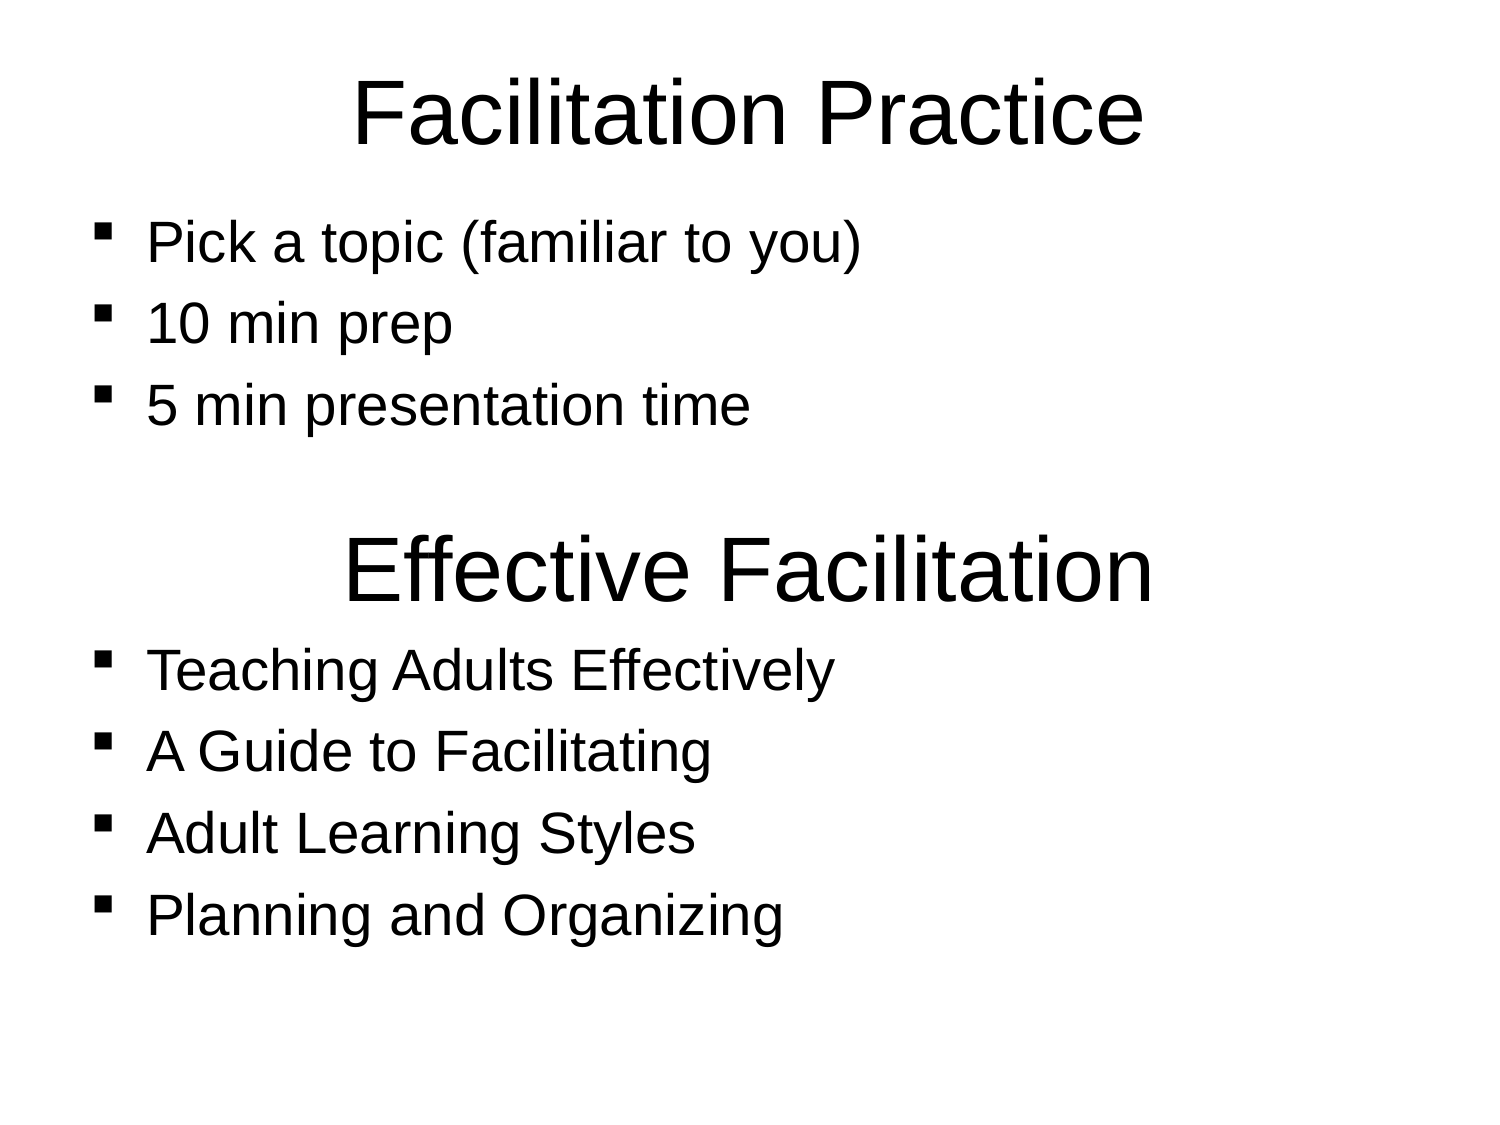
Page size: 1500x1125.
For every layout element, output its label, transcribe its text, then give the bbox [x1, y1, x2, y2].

list Pick a topic (familiar to you) 10 min prep 5 min presentation time Effective Facilitation Teaching Adults Effectively A Guide to Facilitating Adult Learning Styles Planning and Organizing [75, 196, 1425, 1005]
title Facilitation Practice [75, 45, 1425, 196]
